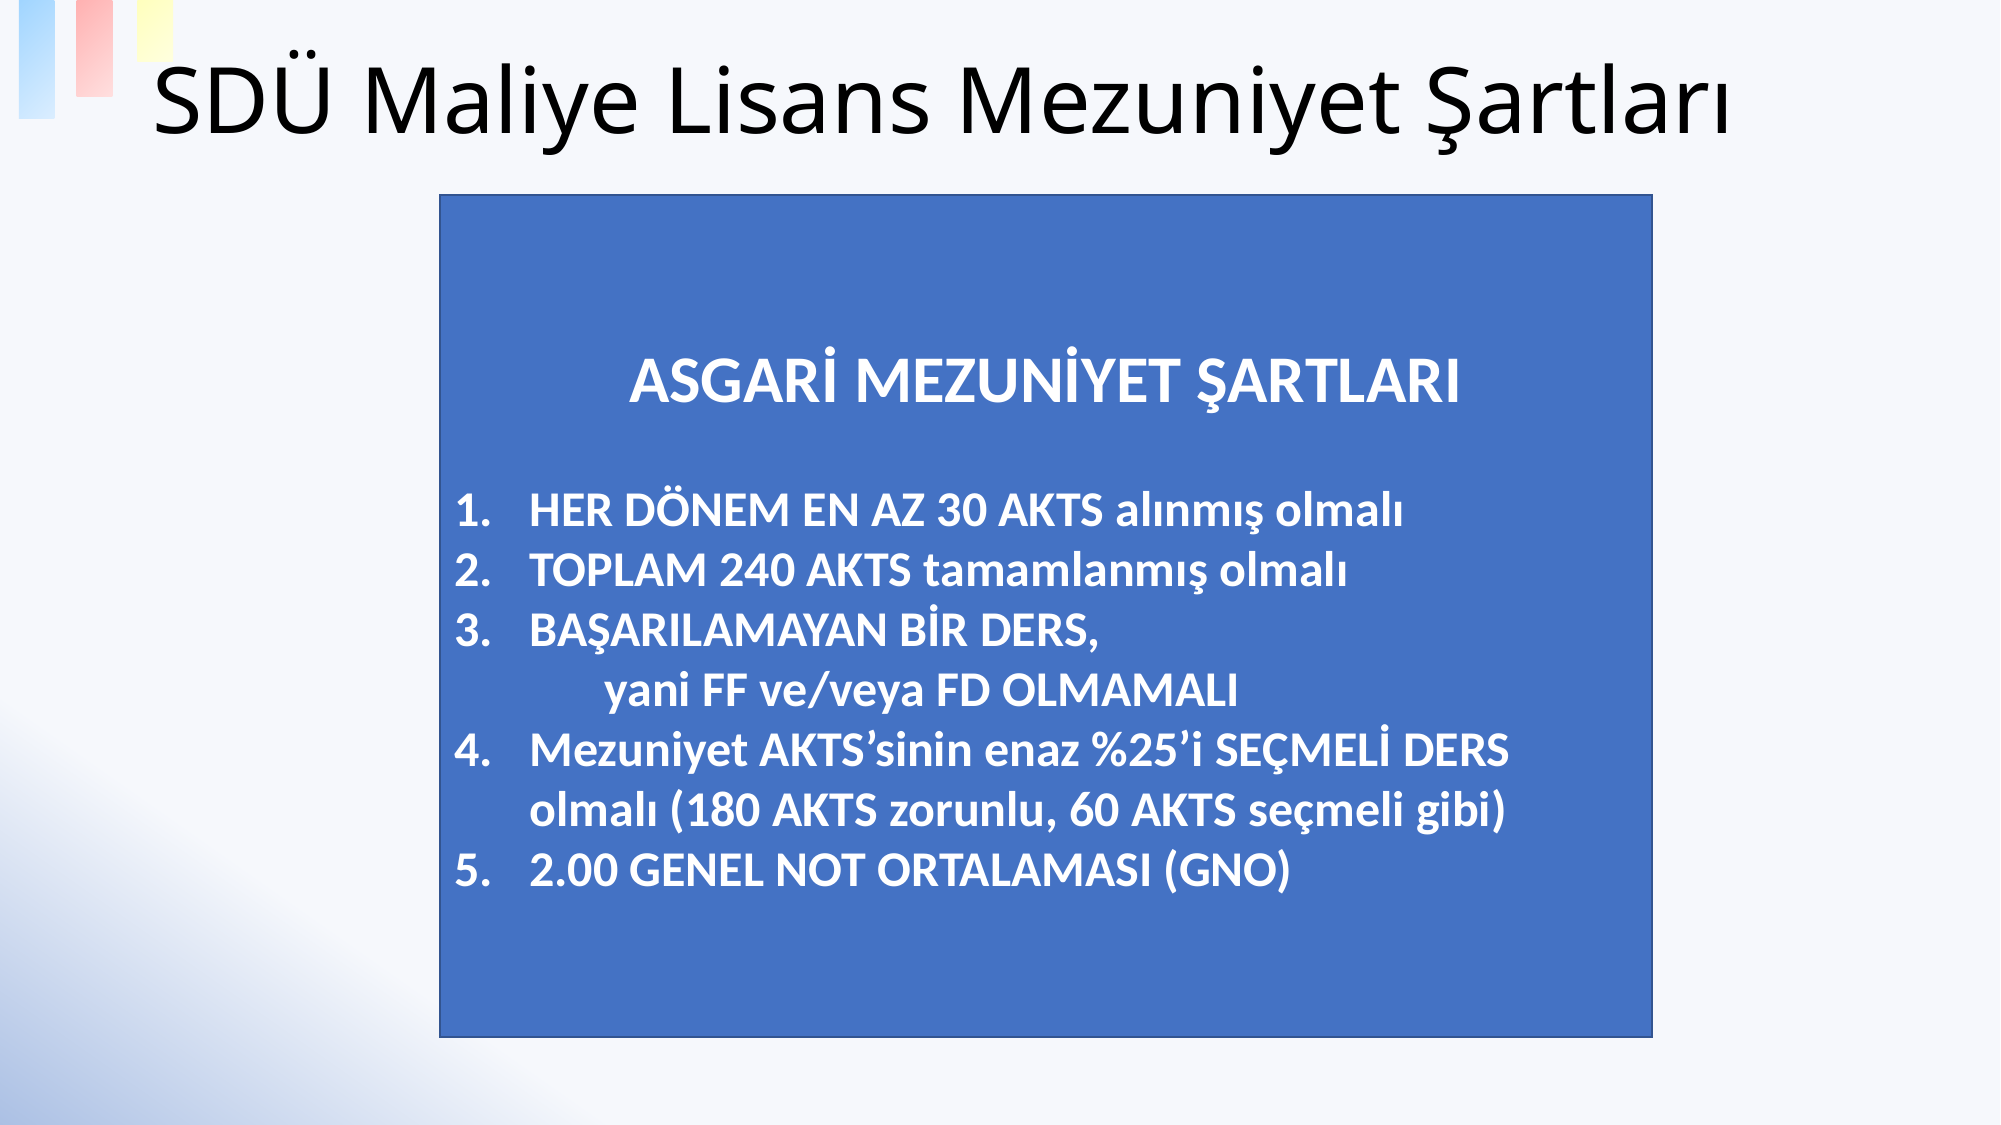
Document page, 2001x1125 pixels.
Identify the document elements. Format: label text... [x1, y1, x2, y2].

text_box SDÜ Maliye Lisans Mezuniyet Şartları [137, 12, 1863, 195]
text_box [76, 0, 113, 97]
text_box ASGARİ MEZUNİYET ŞARTLARI HER DÖNEM EN AZ 30 AKTS alınmış olmalı TOPLAM 240 AKTS tamamlanmış olmalı BAŞARILAMAYAN BİR DERS, yani FF ve/veya FD OLMAMALI Mezuniyet AKTS’sinin enaz %25’i SEÇMELİ DERS olmalı (180 AKTS zorunlu, 60 AKTS seçmeli gibi) 2.00 GENEL NOT ORTALAMASI (GNO) [439, 195, 1653, 1038]
text_box [18, 0, 55, 119]
text_box [136, 0, 174, 63]
